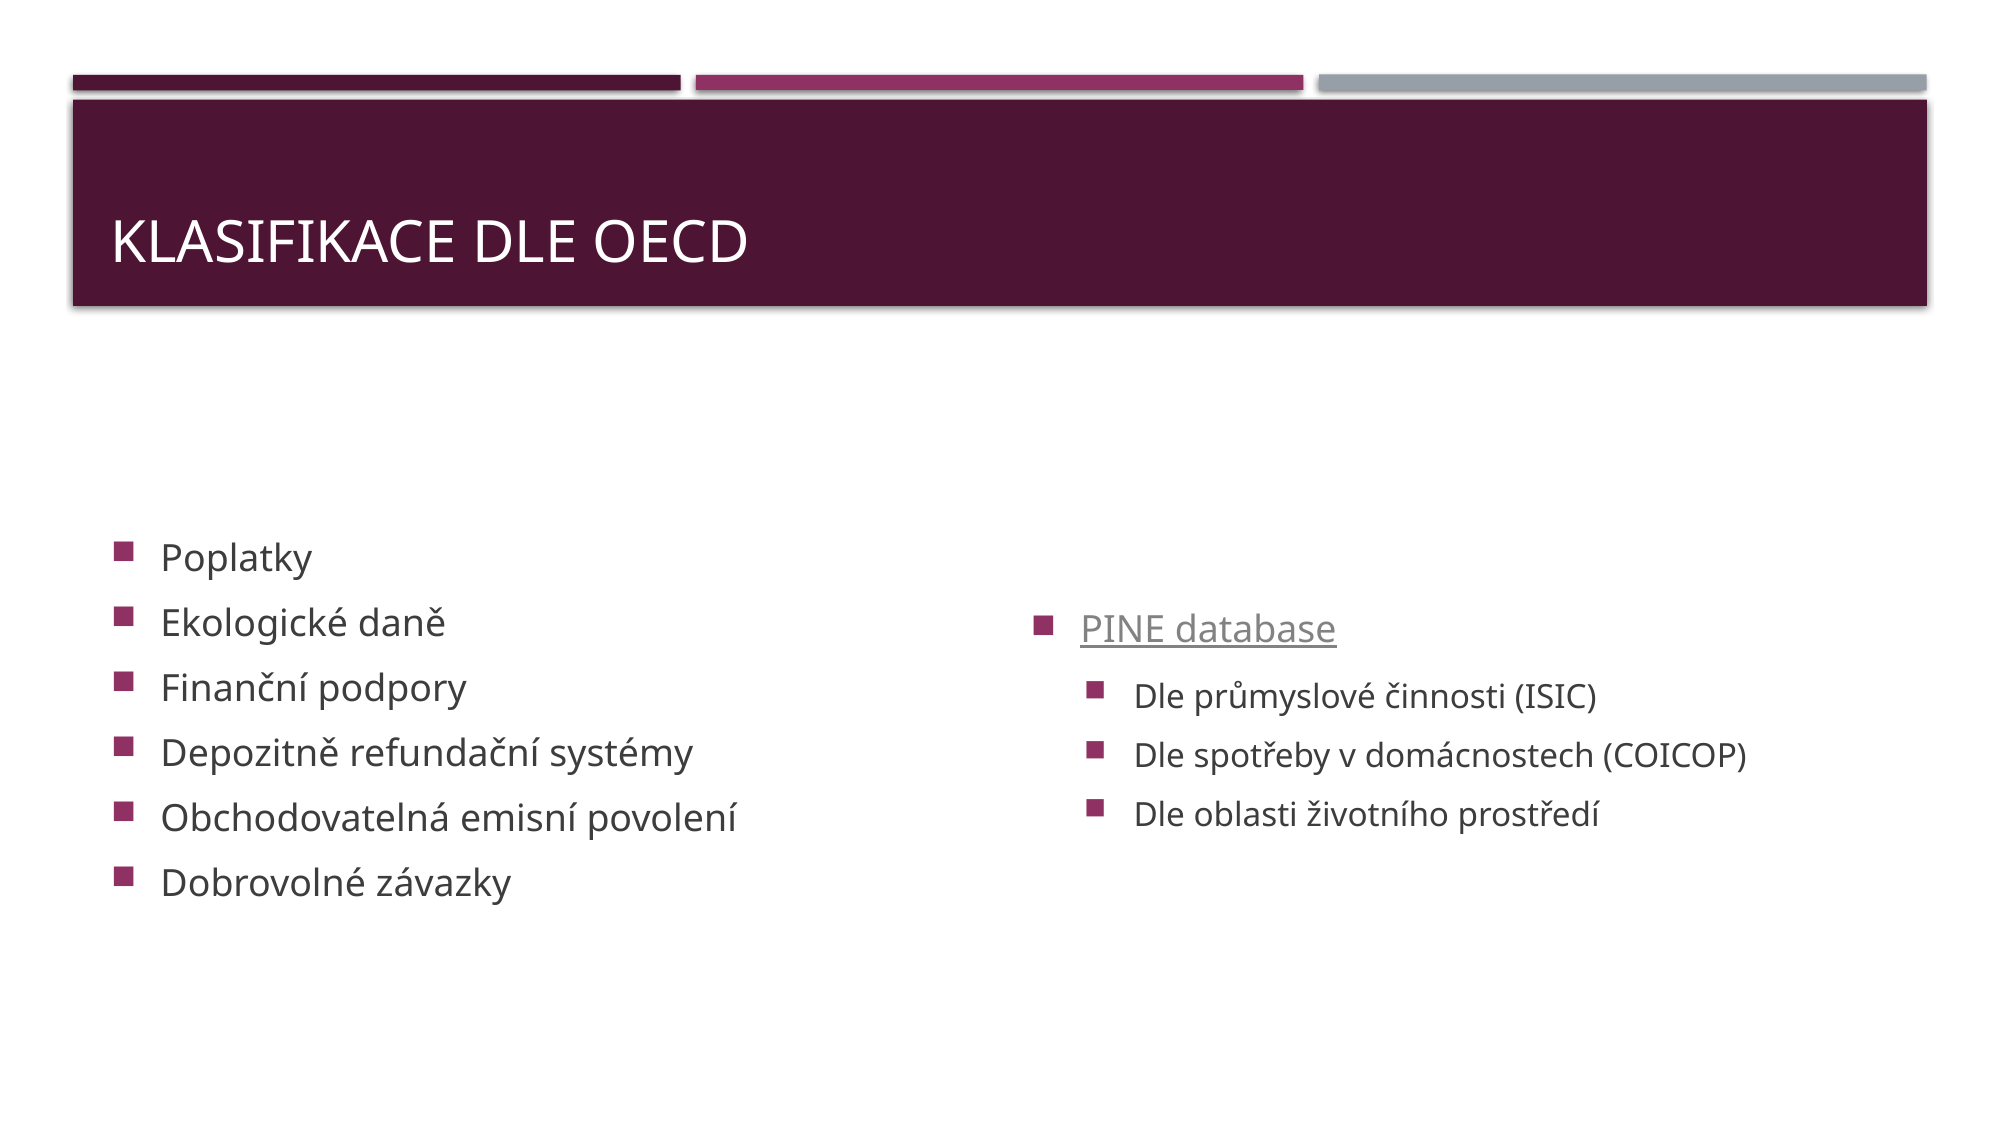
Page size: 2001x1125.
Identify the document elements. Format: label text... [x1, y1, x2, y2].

list Poplatky Ekologické daně Finanční podpory Depozitně refundační systémy Obchodovatelná emisní povolení Dobrovolné závazky [95, 365, 985, 1072]
list PINE database Dle průmyslové činnosti (ISIC) Dle spotřeby v domácnostech (COICOP) Dle oblasti životního prostředí [1015, 365, 1905, 1072]
title Klasifikace dle OECD [95, 119, 1905, 282]
